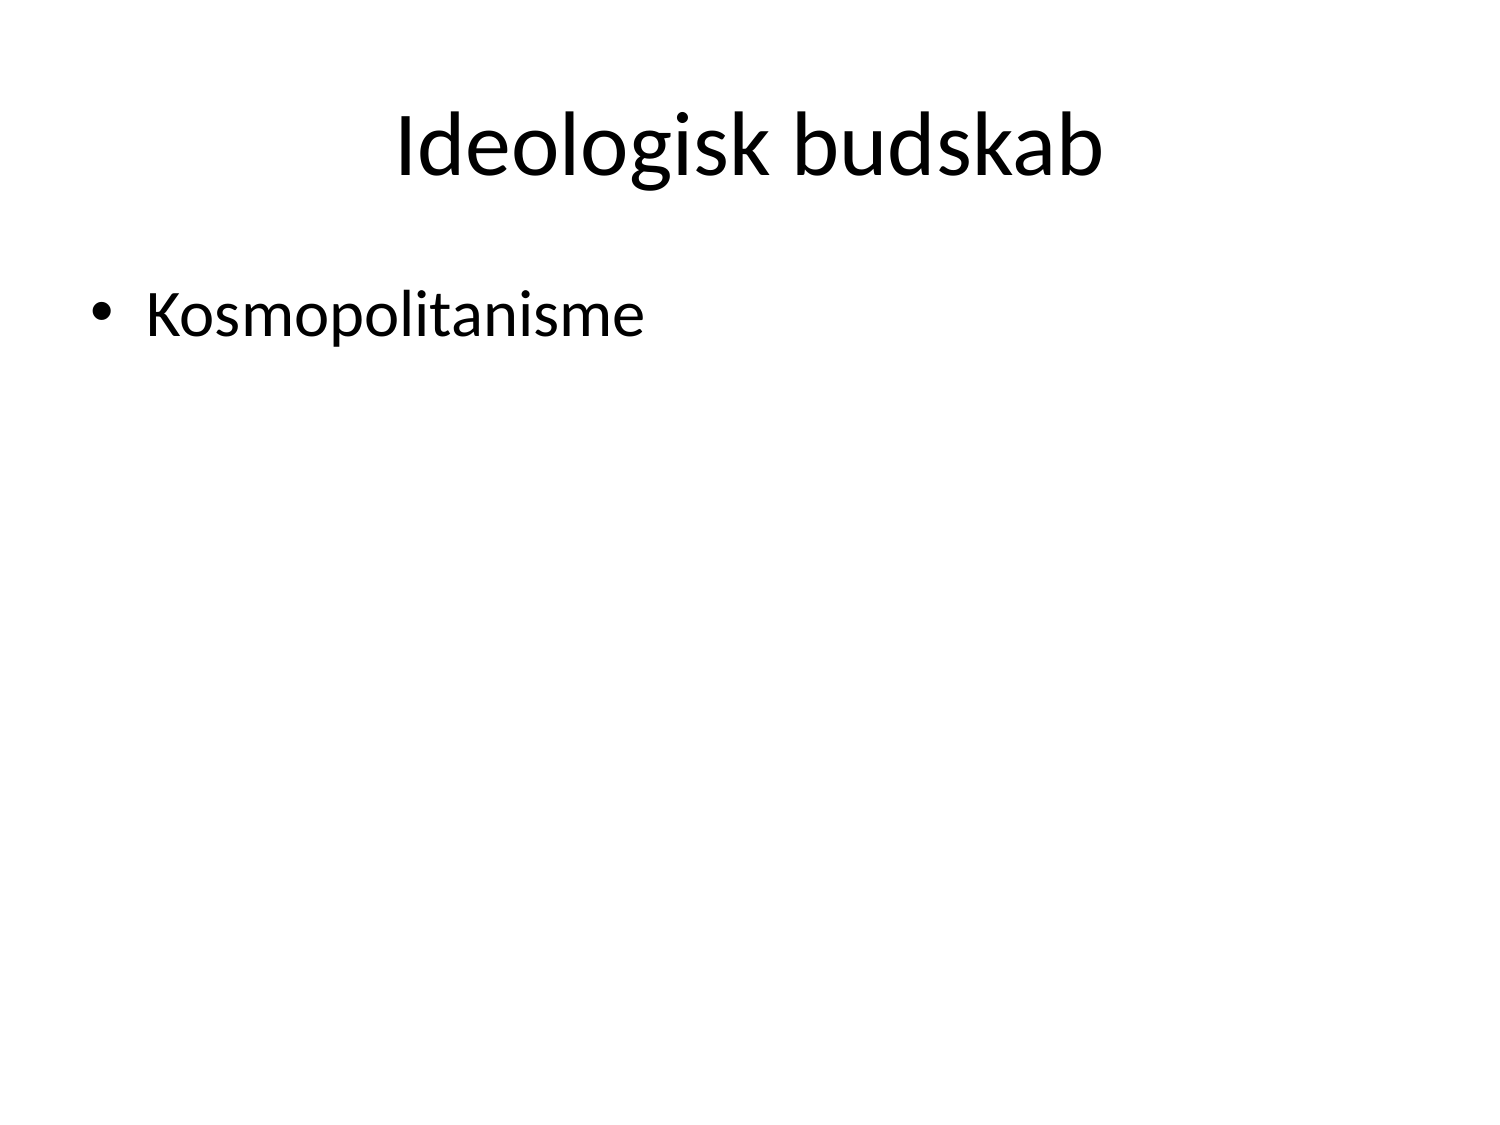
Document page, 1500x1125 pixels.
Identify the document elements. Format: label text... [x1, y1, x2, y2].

list Kosmopolitanisme [75, 262, 1425, 1005]
title Ideologisk budskab [75, 45, 1425, 233]
